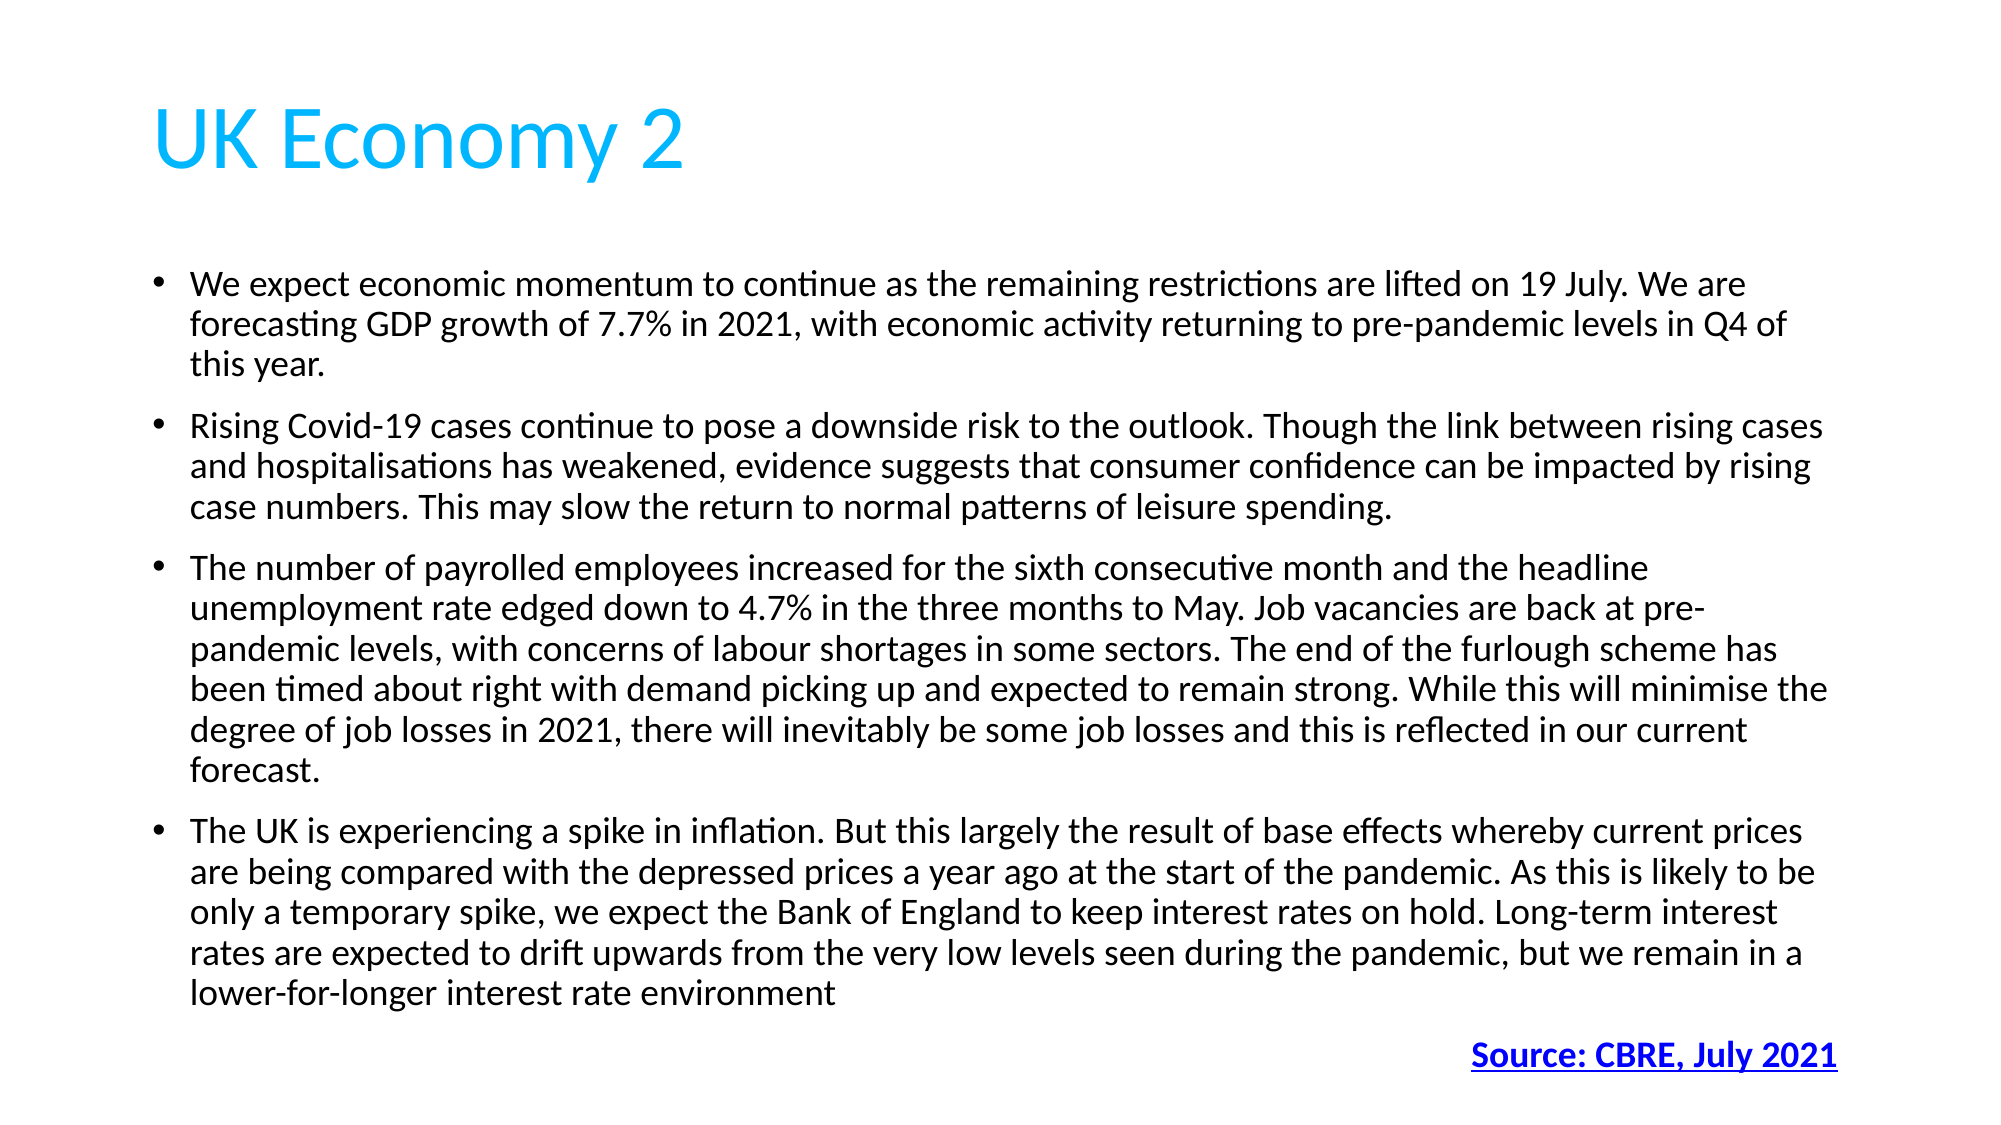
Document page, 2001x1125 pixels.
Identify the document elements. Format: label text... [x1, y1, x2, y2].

title UK Economy 2 [137, 59, 1863, 218]
list We expect economic momentum to continue as the remaining restrictions are lifted on 19 July. We are forecasting GDP growth of 7.7% in 2021, with economic activity returning to pre-pandemic levels in Q4 of this year. Rising Covid-19 cases continue to pose a downside risk to the outlook. Though the link between rising cases and hospitalisations has weakened, evidence suggests that consumer confidence can be impacted by rising case numbers. This may slow the return to normal patterns of leisure spending. The number of payrolled employees increased for the sixth consecutive month and the headline unemployment rate edged down to 4.7% in the three months to May. Job vacancies are back at pre-pandemic levels, with concerns of labour shortages in some sectors. The end of the furlough scheme has been timed about right with demand picking up and expected to remain strong. While this will minimise the degree of job losses in 2021, there will inevitably be some job losses and this is reflected in our current forecast. The UK is experiencing a spike in inflation. But this largely the result of base effects whereby current prices are being compared with the depressed prices a year ago at the start of the pandemic. As this is likely to be only a temporary spike, we expect the Bank of England to keep interest rates on hold. Long-term interest rates are expected to drift upwards from the very low levels seen during the pandemic, but we remain in a lower-for-longer interest rate environment Source: CBRE, July 2021 [137, 256, 1863, 1014]
